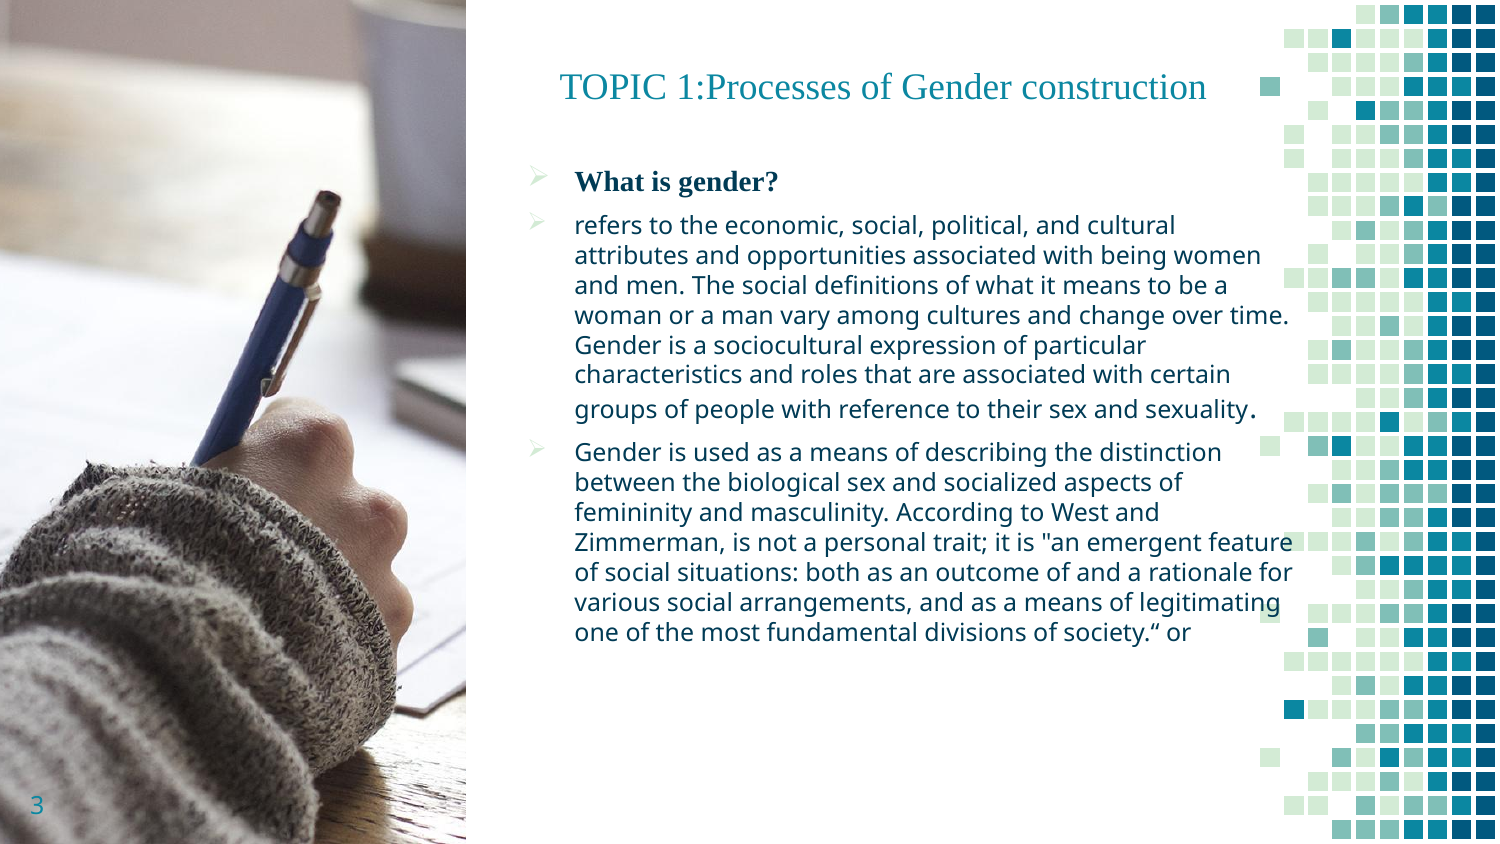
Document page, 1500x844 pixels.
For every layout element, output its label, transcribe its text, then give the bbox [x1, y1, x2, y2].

picture [0, 0, 467, 844]
title TOPIC 1:Processes of Gender construction [544, 46, 1225, 122]
subtitle What is gender? refers to the economic, social, political, and cultural attributes and opportunities associated with being women and men. The social definitions of what it means to be a woman or a man vary among cultures and change over time. Gender is a sociocultural expression of particular characteristics and roles that are associated with certain groups of people with reference to their sex and sexuality. Gender is used as a means of describing the distinction between the biological sex and socialized aspects of femininity and masculinity. According to West and Zimmerman, is not a personal trait; it is "an emergent feature of social situations: both as an outcome of and a rationale for various social arrangements, and as a means of legitimating one of the most fundamental divisions of society.“ or [512, 146, 1313, 772]
